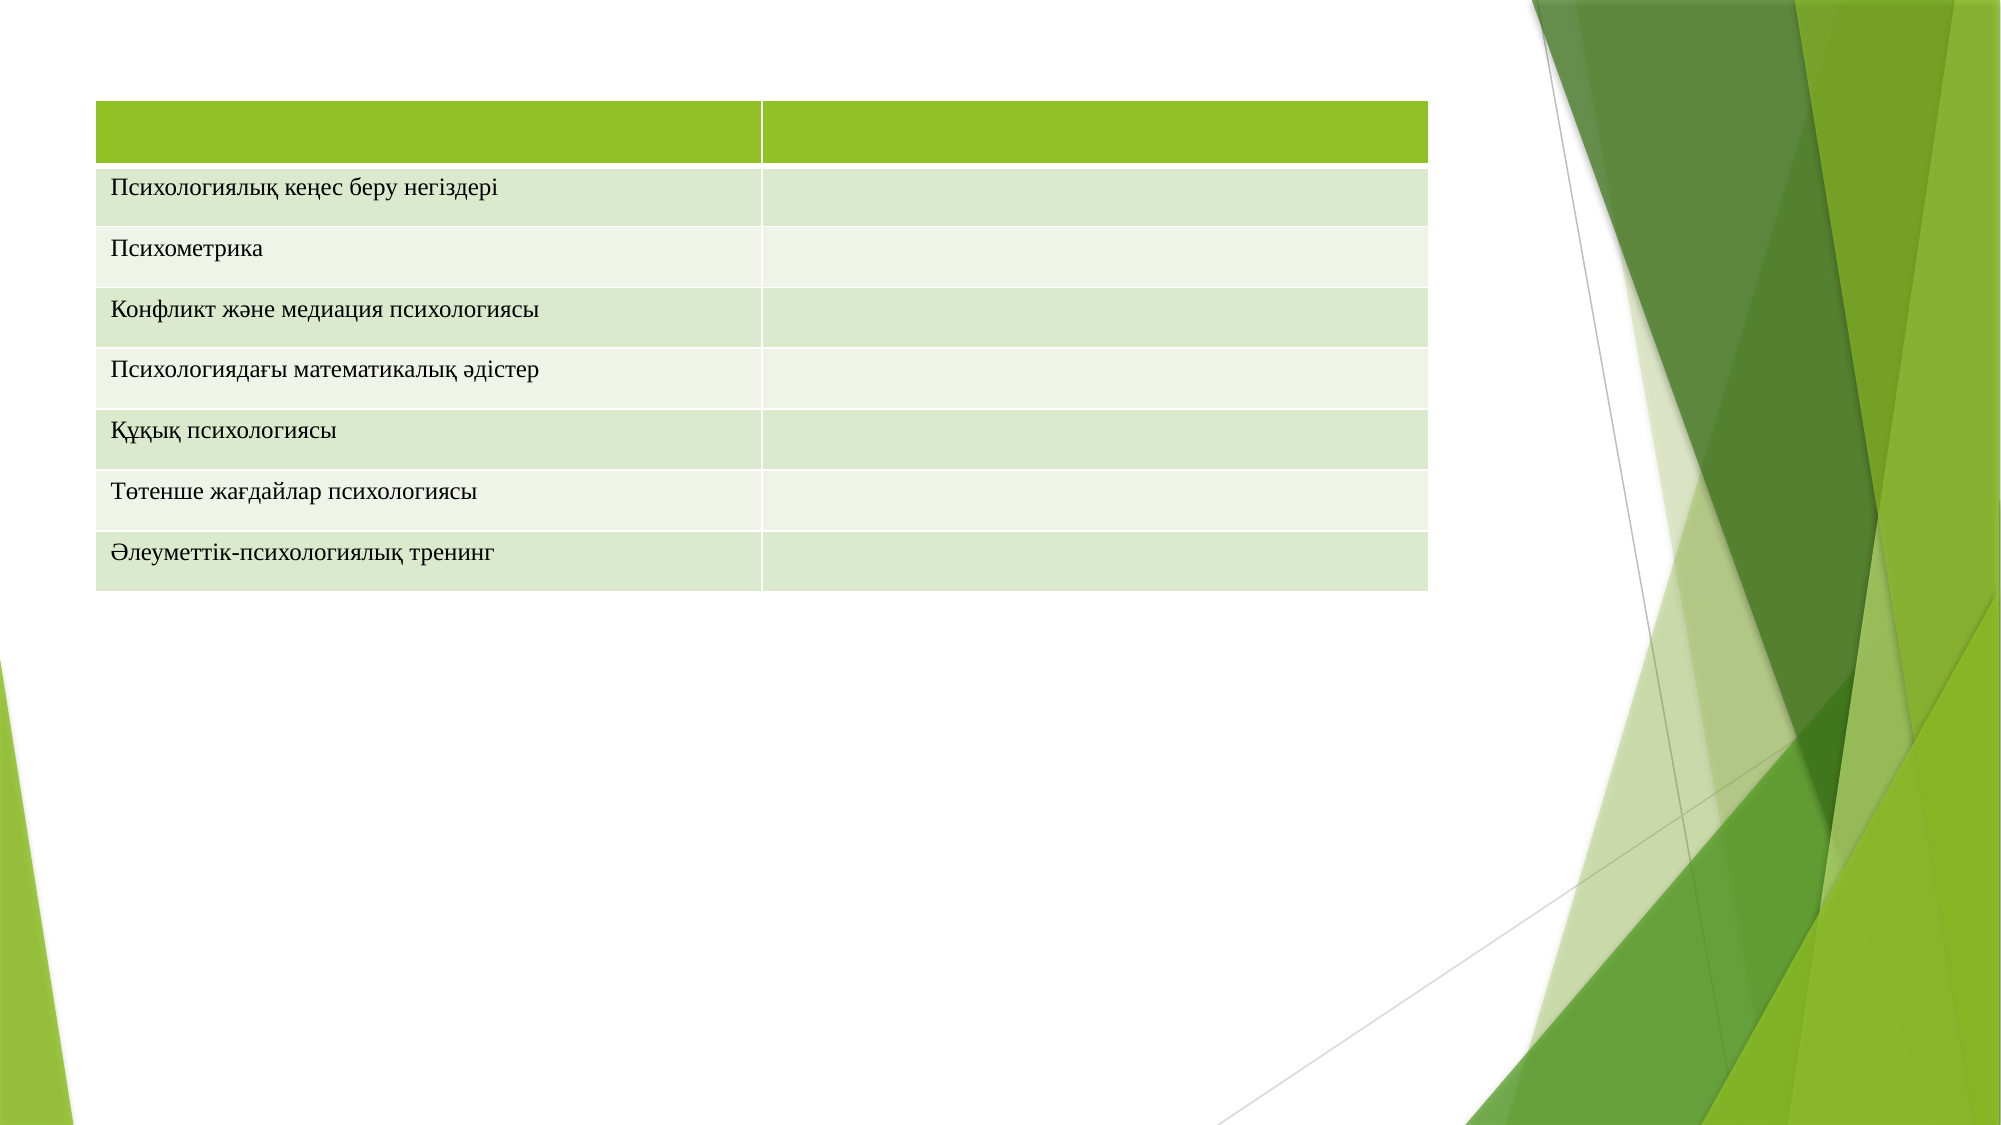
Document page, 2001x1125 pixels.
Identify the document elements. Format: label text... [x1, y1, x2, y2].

table_cell [763, 288, 1428, 347]
table_header [96, 101, 761, 163]
table_cell Төтенше жағдайлар психологиясы [96, 471, 761, 530]
table_cell [763, 169, 1428, 226]
table_cell [763, 349, 1428, 408]
table_cell [763, 471, 1428, 530]
table_cell Құқық психологиясы [96, 410, 761, 469]
table_cell Психологиядағы математикалық әдістер [96, 349, 761, 408]
table_cell Психометрика [96, 227, 761, 287]
table_cell [763, 532, 1428, 591]
table_cell Психологиялық кеңес беру негіздері [96, 169, 761, 226]
table_cell Әлеуметтік-психологиялық тренинг [96, 532, 761, 591]
table_cell [763, 410, 1428, 469]
table_cell [763, 227, 1428, 287]
table_header [763, 101, 1428, 163]
table_cell Конфликт және медиация психологиясы [96, 288, 761, 347]
